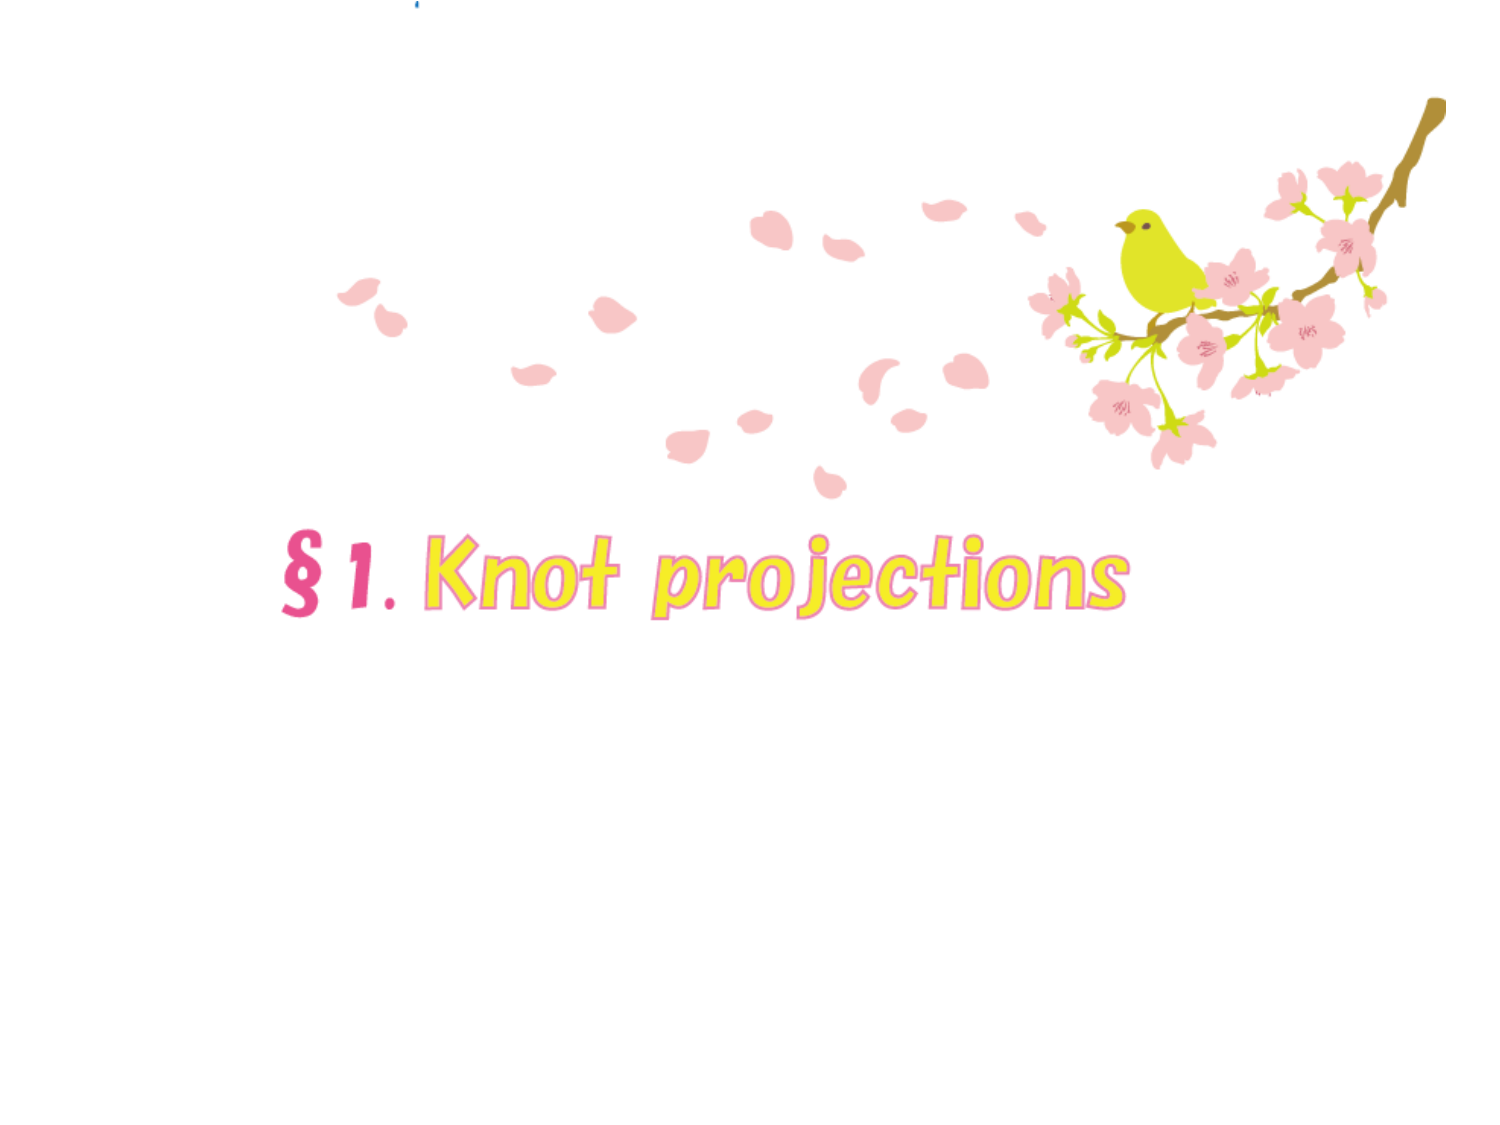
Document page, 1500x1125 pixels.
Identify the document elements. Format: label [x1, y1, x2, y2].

picture [280, 1, 1446, 628]
